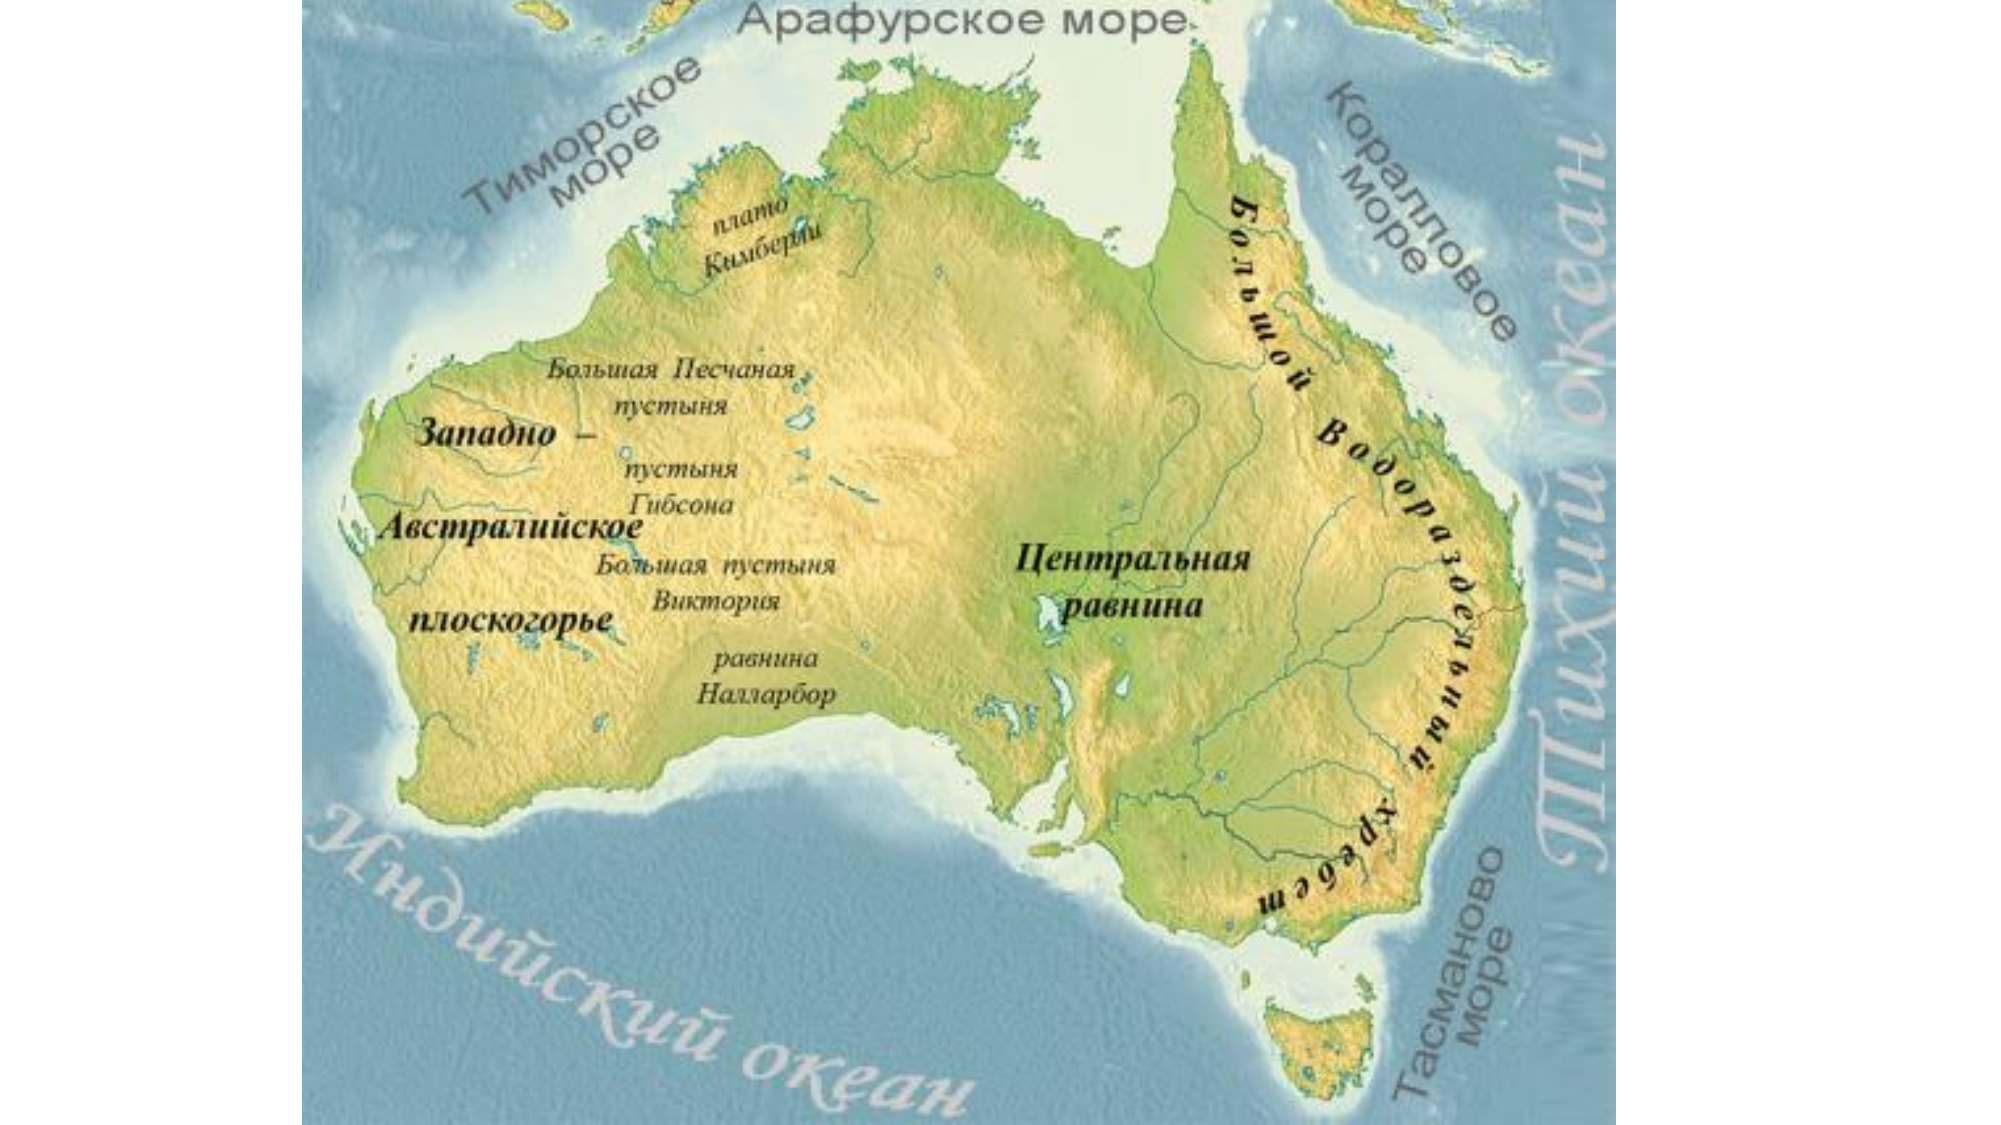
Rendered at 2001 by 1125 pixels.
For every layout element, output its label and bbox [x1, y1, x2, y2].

list [302, 0, 1616, 1125]
